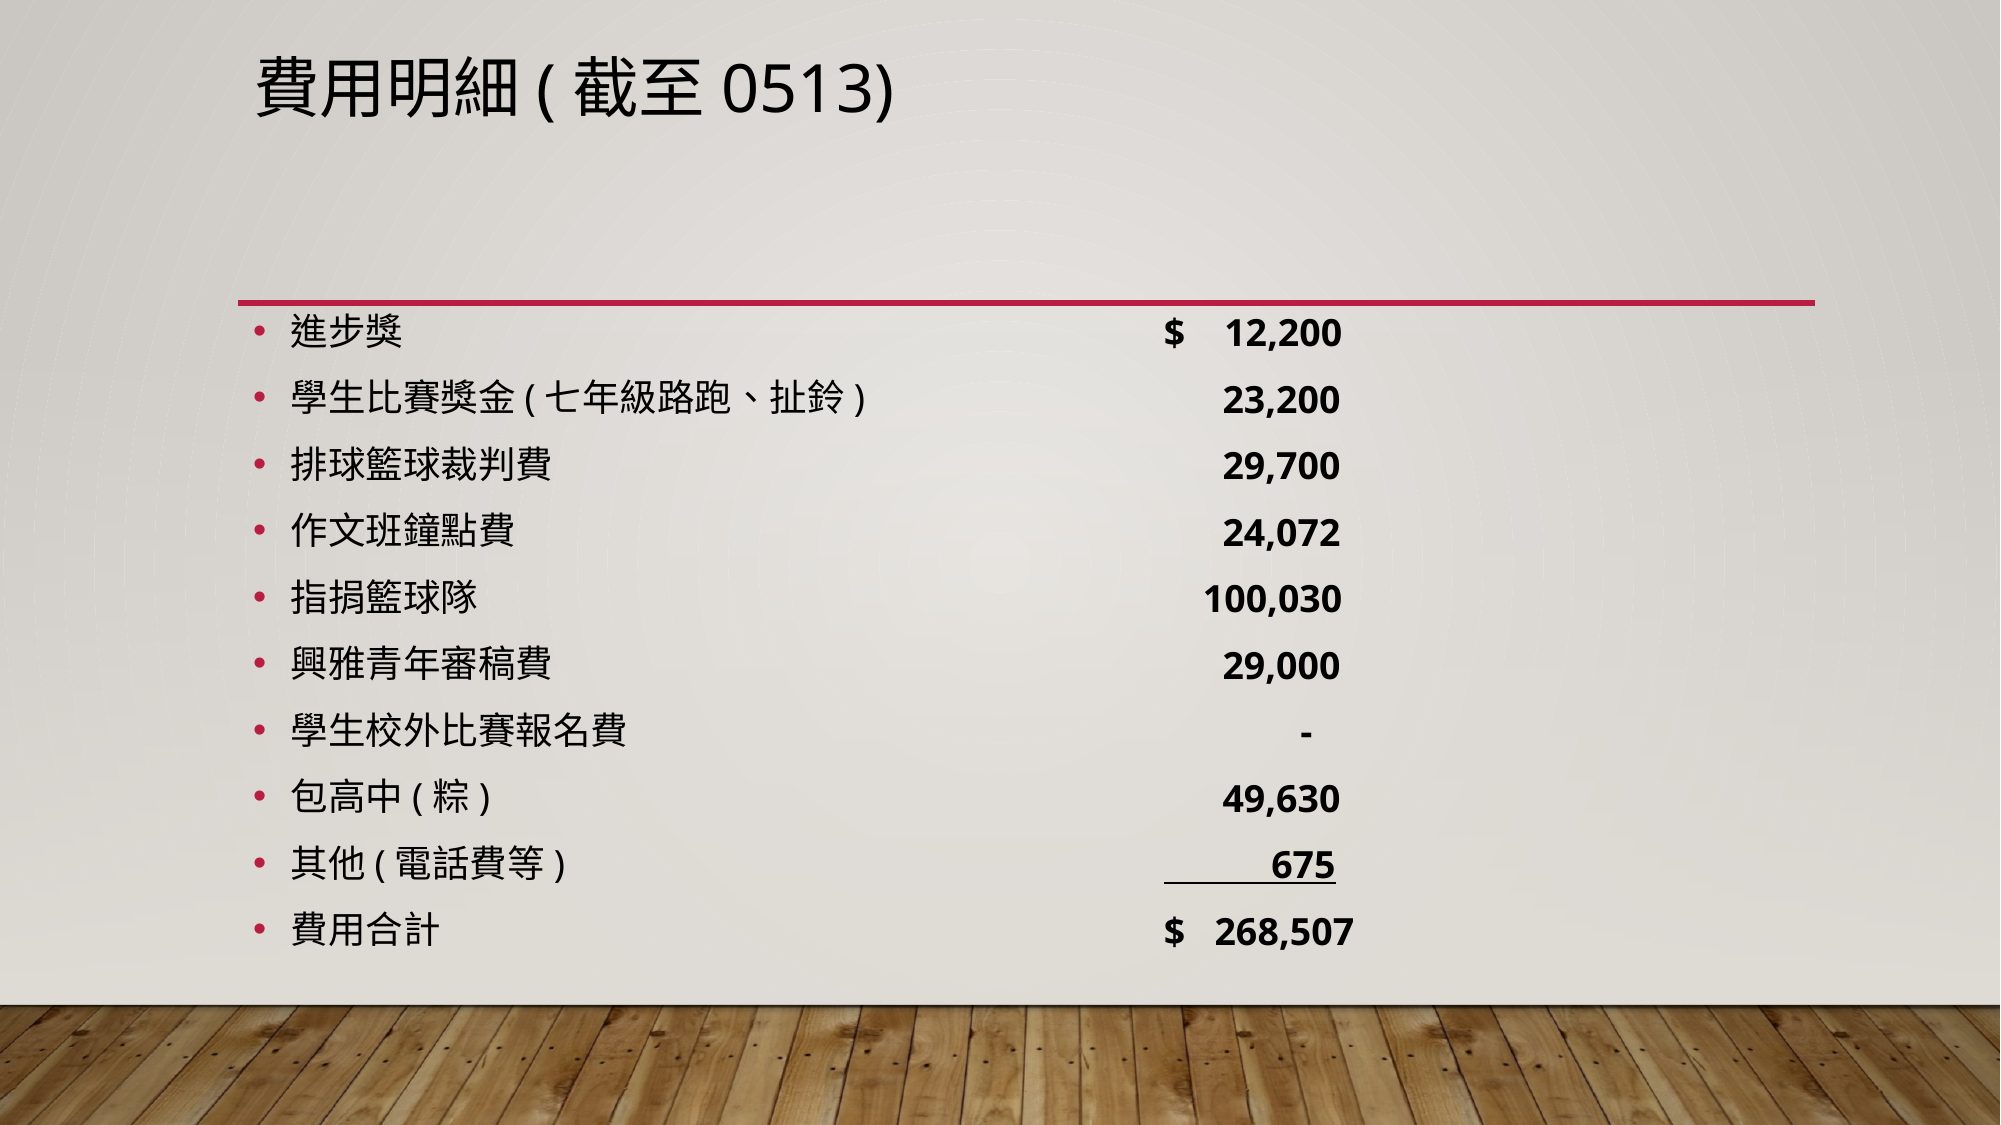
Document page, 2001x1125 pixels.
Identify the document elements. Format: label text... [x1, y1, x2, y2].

picture [0, 1005, 2000, 1125]
text_box $ 12,200 23,200 29,700 24,072 100,030 29,000 - 49,630 675 $ 268,507 [1149, 292, 1637, 859]
list 進步獎 學生比賽獎金(七年級路跑、扯鈴) 排球籃球裁判費 作文班鐘點費 指捐籃球隊 興雅青年審稿費 學生校外比賽報名費 包高中(粽) 其他(電話費等) 費用合計 [238, 291, 1187, 858]
title 費用明細(截至0513) [238, 47, 1814, 220]
